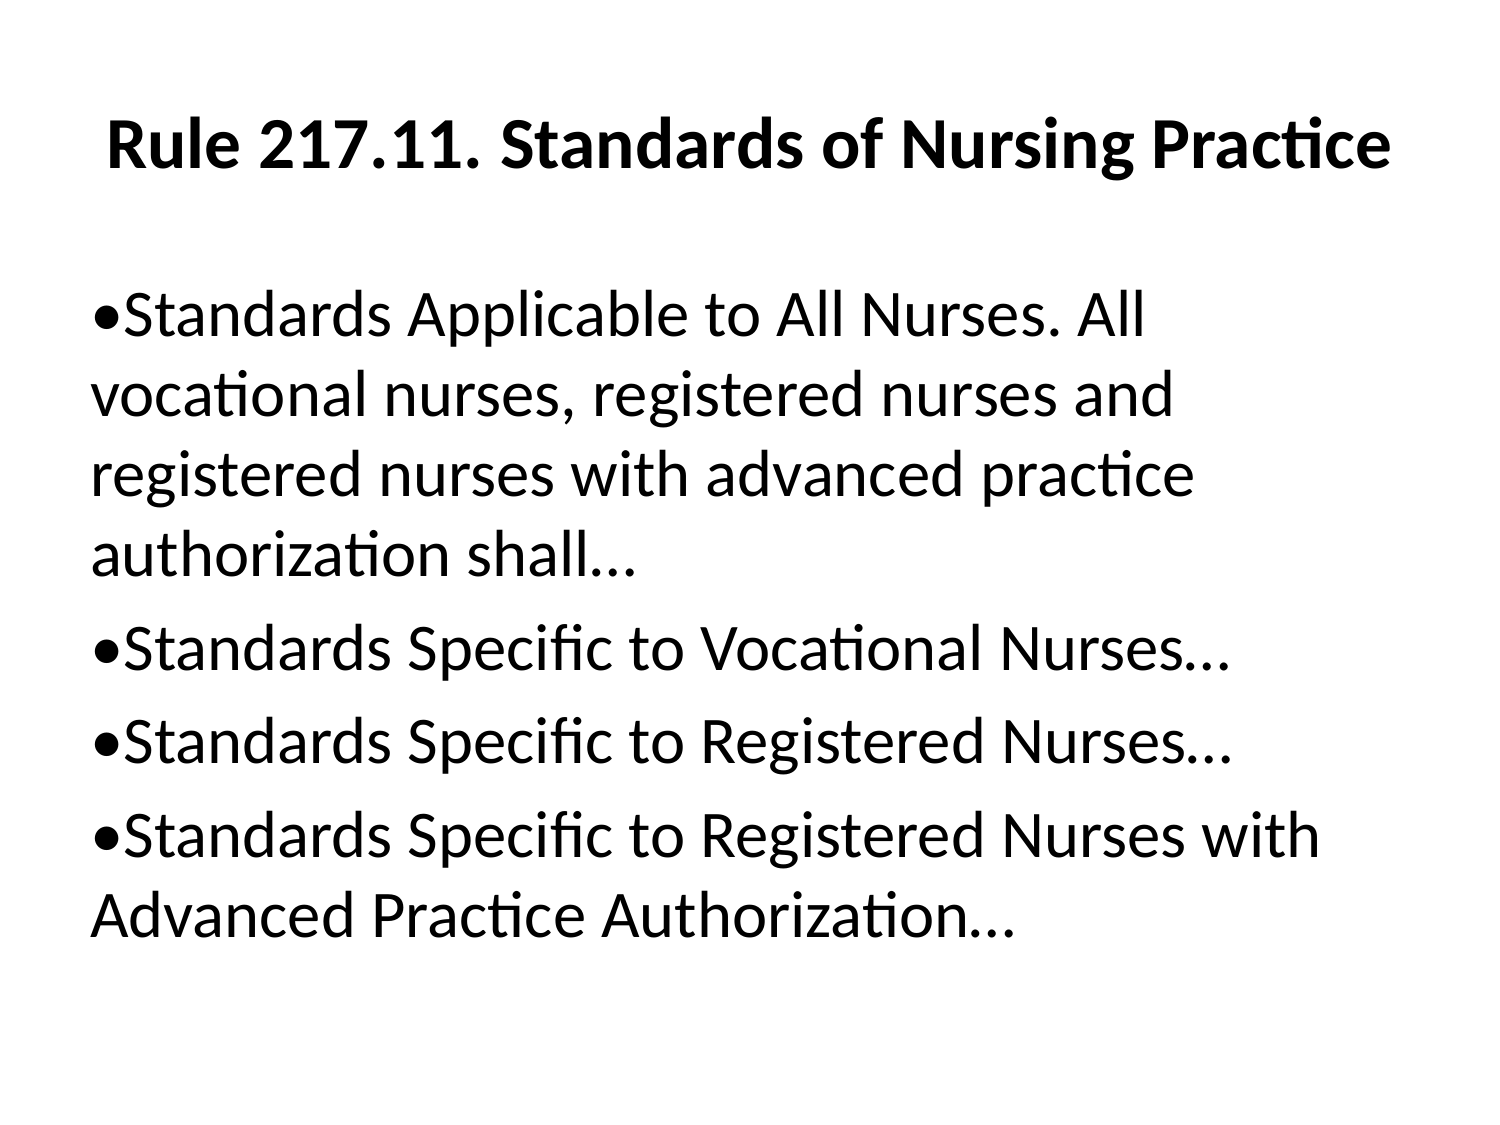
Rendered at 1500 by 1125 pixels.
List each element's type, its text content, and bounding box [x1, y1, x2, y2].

list •Standards Applicable to All Nurses. All vocational nurses, registered nurses and registered nurses with advanced practice authorization shall… •Standards Specific to Vocational Nurses… •Standards Specific to Registered Nurses… •Standards Specific to Registered Nurses with Advanced Practice Authorization… [75, 262, 1425, 1005]
title Rule 217.11. Standards of Nursing Practice [75, 45, 1425, 233]
